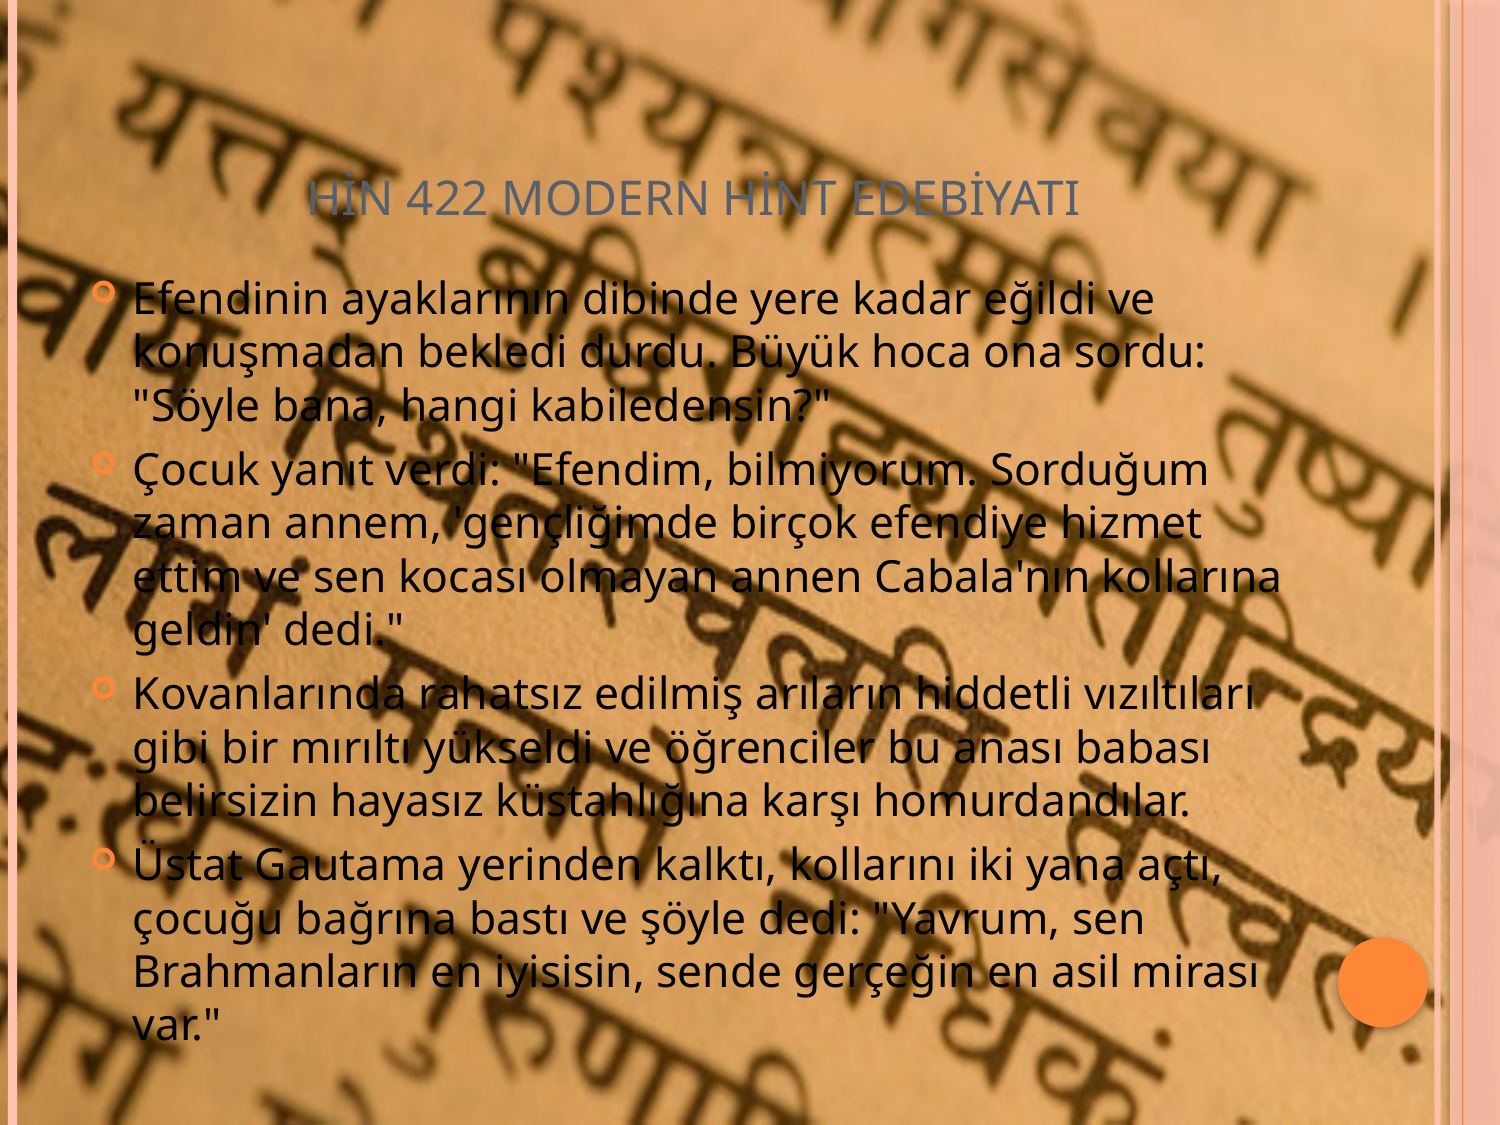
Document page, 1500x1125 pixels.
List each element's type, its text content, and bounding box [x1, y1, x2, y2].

picture [0, 0, 7, 1125]
title HİN 422 MODERN HİNT EDEBİYATI [75, 45, 1300, 233]
picture [1441, 0, 1449, 1125]
picture [18, 0, 1434, 1125]
list Efendinin ayaklarının dibinde yere kadar eğildi ve konuşmadan bekledi durdu. Büyük hoca ona sordu: "Söyle bana, hangi kabiledensin?" Çocuk yanıt verdi: "Efendim, bilmiyorum. Sorduğum zaman annem, 'gençliğimde birçok efendiye hizmet ettim ve sen kocası olmayan annen Cabala'nın kollarına geldin' dedi." Kovanlarında rahatsız edilmiş arıların hiddetli vızıltıları gibi bir mırıltı yükseldi ve öğrenciler bu anası babası belirsizin hayasız küstahlığına karşı homurdandılar. Üstat Gautama yerinden kalktı, kollarını iki yana açtı, çocuğu bağrına bastı ve şöyle dedi: "Yavrum, sen Brahmanların en iyisisin, sende gerçeğin en asil mirası var." [75, 262, 1300, 1062]
